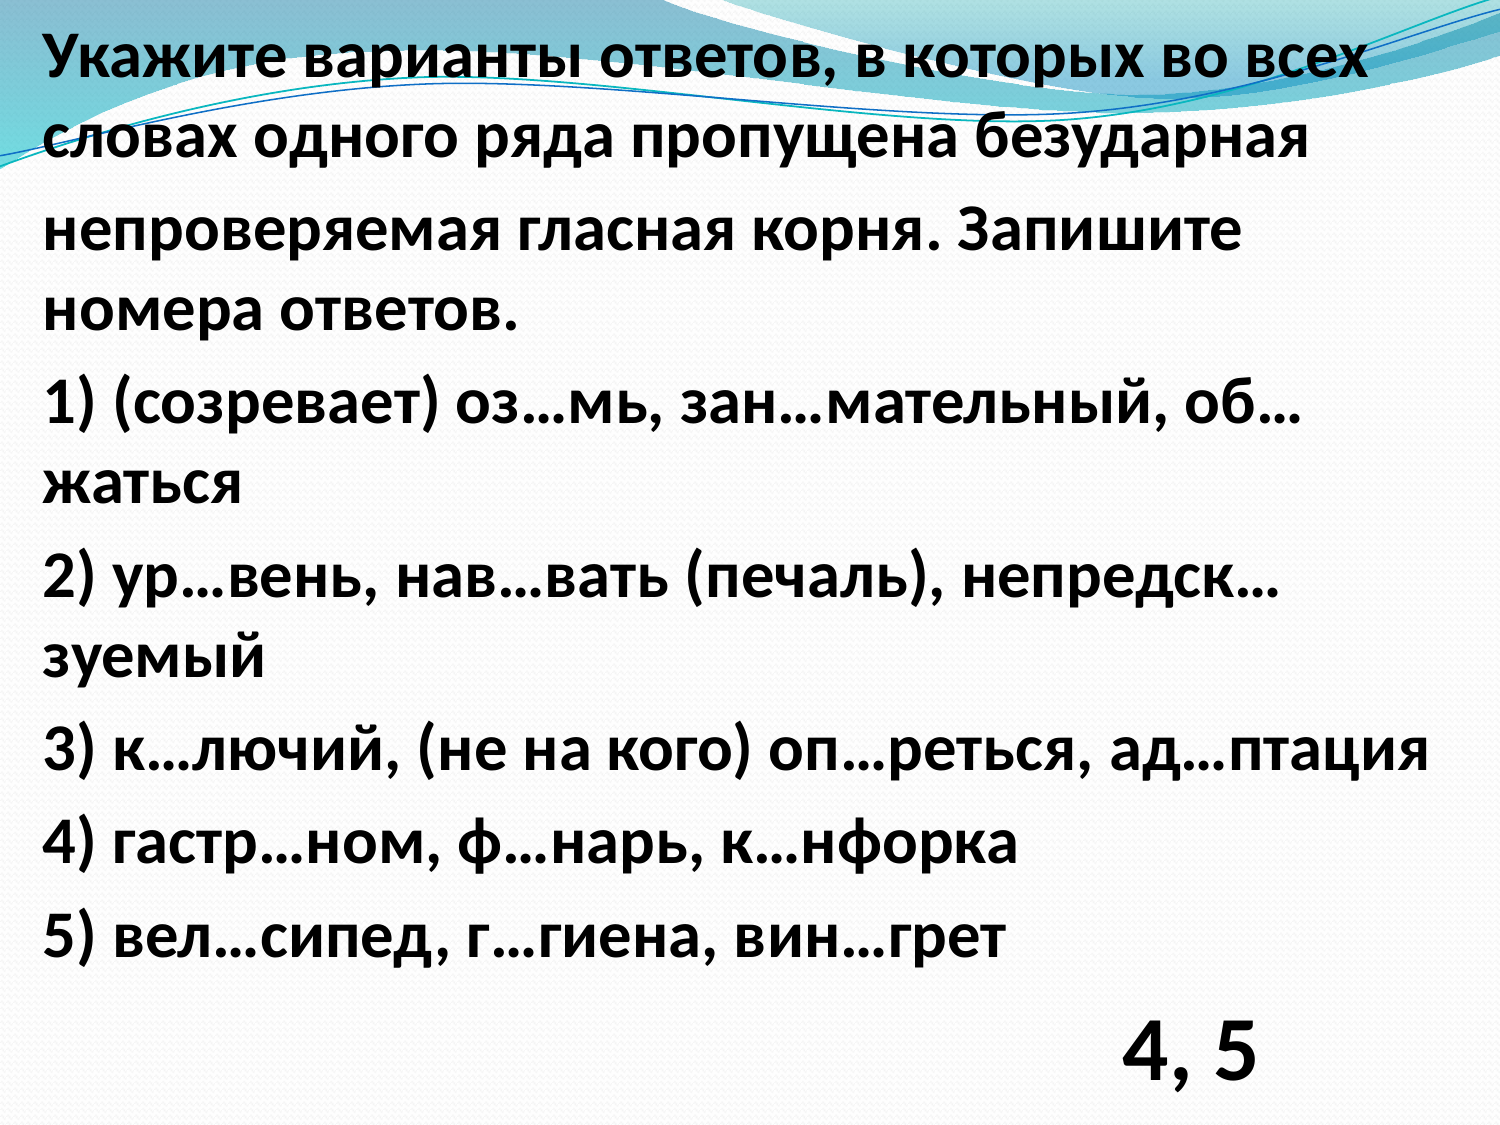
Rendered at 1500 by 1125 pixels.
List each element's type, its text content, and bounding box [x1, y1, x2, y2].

text_box Укажите варианты ответов, в которых во всех словах одного ряда пропущена безударная непроверяемая гласная корня. Запишите номера ответов. 1) (созревает) оз…мь, зан…мательный, об…жаться 2) ур…вень, нав…вать (печаль), непредск…зуемый 3) к…лючий, (не на кого) оп…реться, ад…птация 4) гастр…ном, ф…нарь, к…нфорка 5) вел…сипед, г…гиена, вин…грет 4, 5 [28, 3, 1470, 1106]
